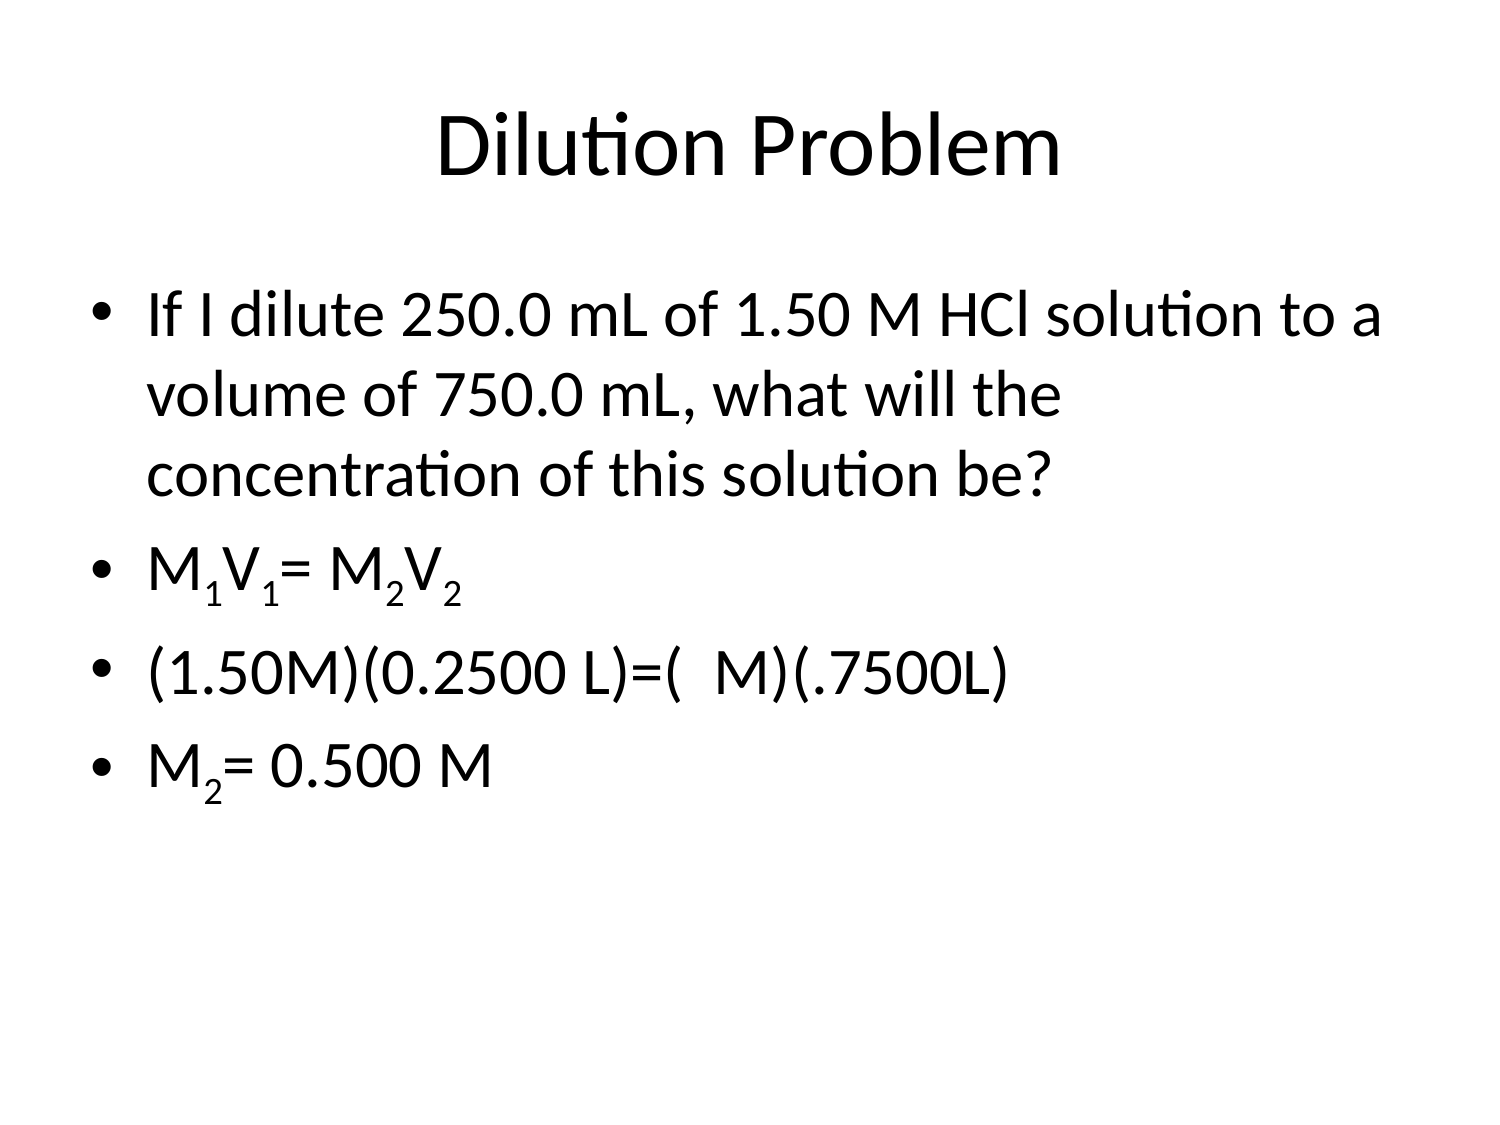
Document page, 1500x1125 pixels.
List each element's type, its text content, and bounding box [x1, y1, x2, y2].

title Dilution Problem [75, 45, 1425, 233]
list If I dilute 250.0 mL of 1.50 M HCl solution to a volume of 750.0 mL, what will the concentration of this solution be? M1V1= M2V2 (1.50M)(0.2500 L)=( M)(.7500L) M2= 0.500 M [75, 262, 1425, 1005]
